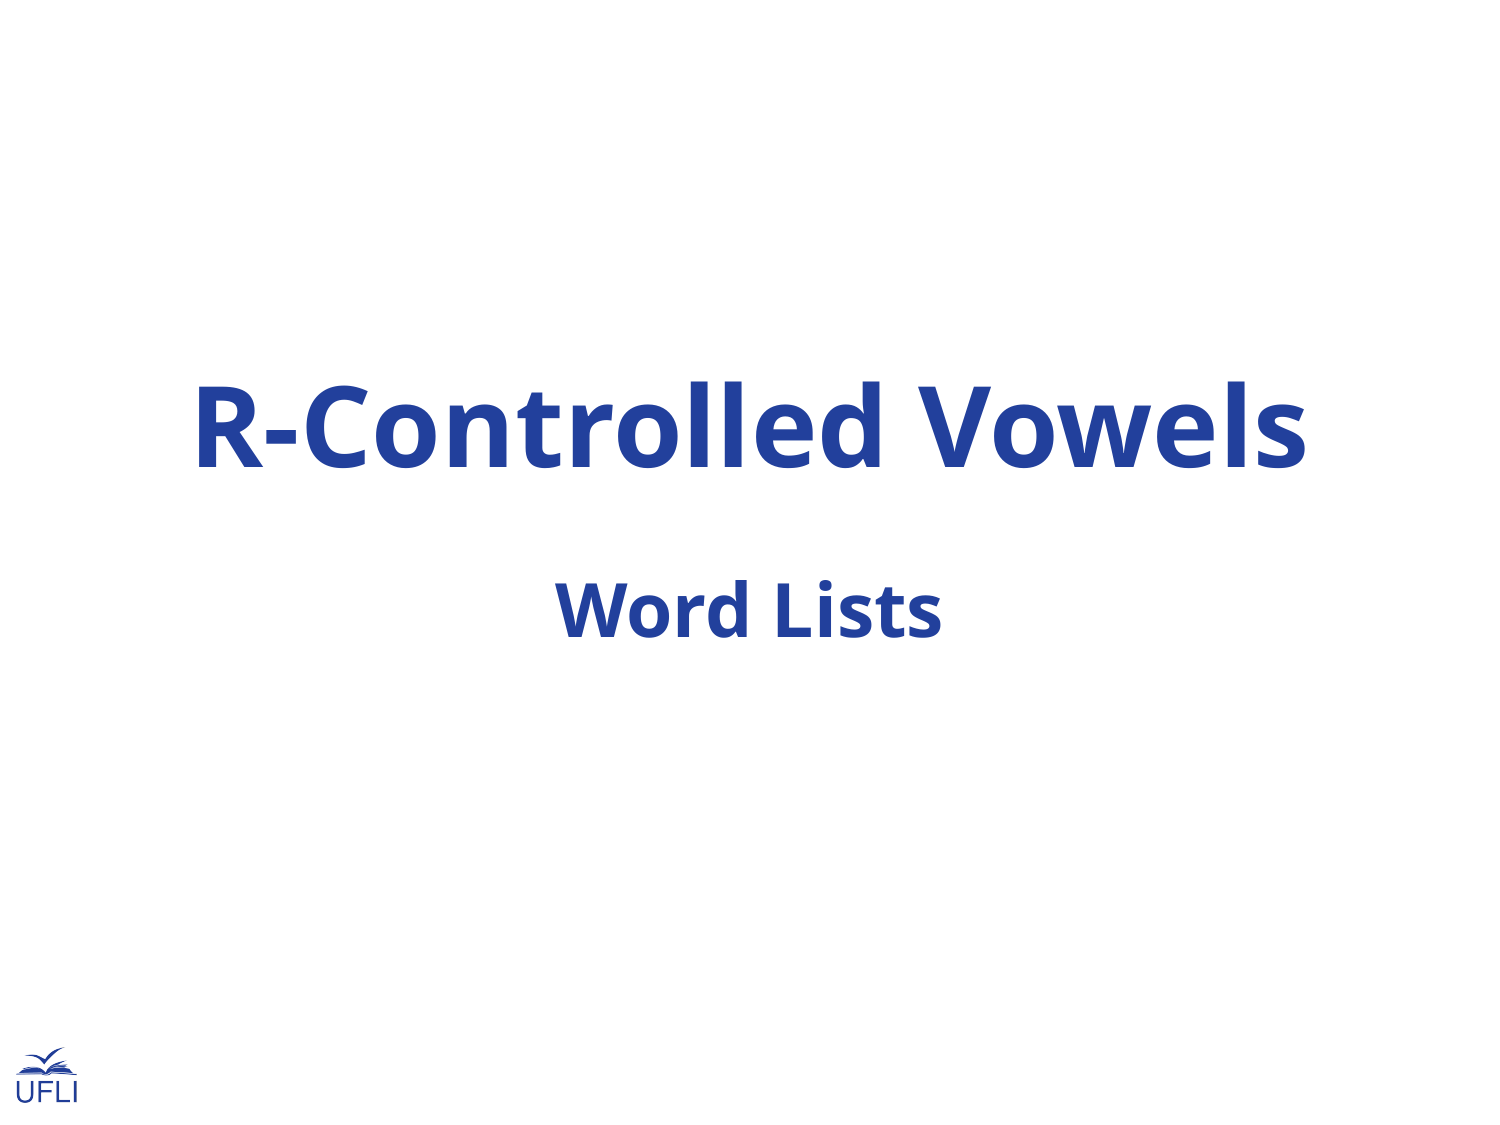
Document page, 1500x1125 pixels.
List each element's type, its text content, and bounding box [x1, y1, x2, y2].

picture [12, 1045, 81, 1106]
text_box R-Controlled Vowels Word Lists [0, 363, 1500, 807]
